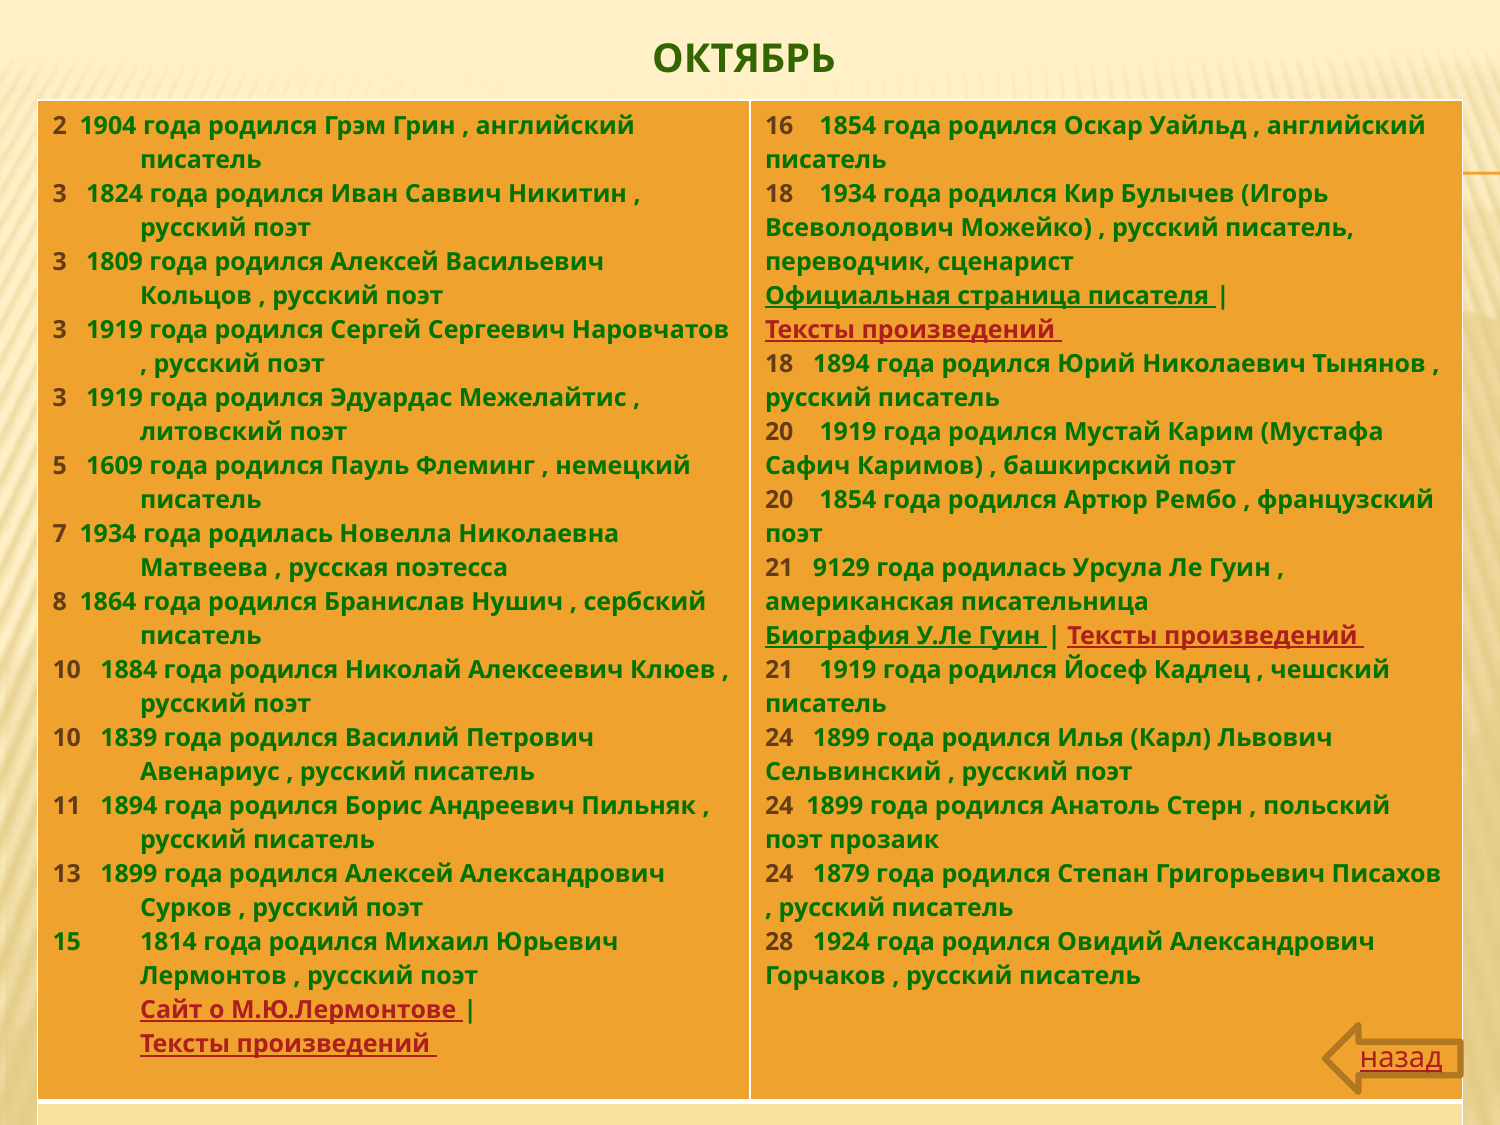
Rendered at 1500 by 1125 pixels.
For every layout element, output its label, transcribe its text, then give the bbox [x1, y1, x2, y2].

table_cell [38, 1104, 1462, 1125]
table_header 2 1904 года родился Грэм Грин , английский писатель 3 1824 года родился Иван Саввич Никитин , русский поэт 3 1809 года родился Алексей Васильевич Кольцов , русский поэт 3 1919 года родился Сергей Сергеевич Наровчатов , русский поэт 3 1919 года родился Эдуардас Межелайтис , литовский поэт 5 1609 года родился Пауль Флеминг , немецкий писатель 7 1934 года родилась Новелла Николаевна Матвеева , русская поэтесса 8 1864 года родился Бранислав Нушич , сербский писатель 10 1884 года родился Николай Алексеевич Клюев , русский поэт 10 1839 года родился Василий Петрович Авенариус , русский писатель 11 1894 года родился Борис Андреевич Пильняк , русский писатель 13 1899 года родился Алексей Александрович Сурков , русский поэт 1814 года родился Михаил Юрьевич Лермонтов , русский поэт Сайт о М.Ю.Лермонтове | Тексты произведений [38, 101, 749, 1099]
title октябрь [275, 24, 1213, 88]
text_box назад [1321, 1022, 1464, 1095]
table_header 16 1854 года родился Оскар Уайльд , английский писатель 18 1934 года родился Кир Булычев (Игорь Всеволодович Можейко) , русский писатель, переводчик, сценарист Официальная страница писателя | Тексты произведений 18 1894 года родился Юрий Николаевич Тынянов , русский писатель 20 1919 года родился Мустай Карим (Мустафа Сафич Каримов) , башкирский поэт 20 1854 года родился Артюр Рембо , французский поэт 21 9129 года родилась Урсула Ле Гуин , американская писательница Биография У.Ле Гуин | Тексты произведений 21 1919 года родился Йосеф Кадлец , чешский писатель 24 1899 года родился Илья (Карл) Львович Сельвинский , русский поэт 24 1899 года родился Анатоль Стерн , польский поэт прозаик 24 1879 года родился Степан Григорьевич Писахов , русский писатель 28 1924 года родился Овидий Александрович Горчаков , русский писатель [751, 101, 1462, 1099]
